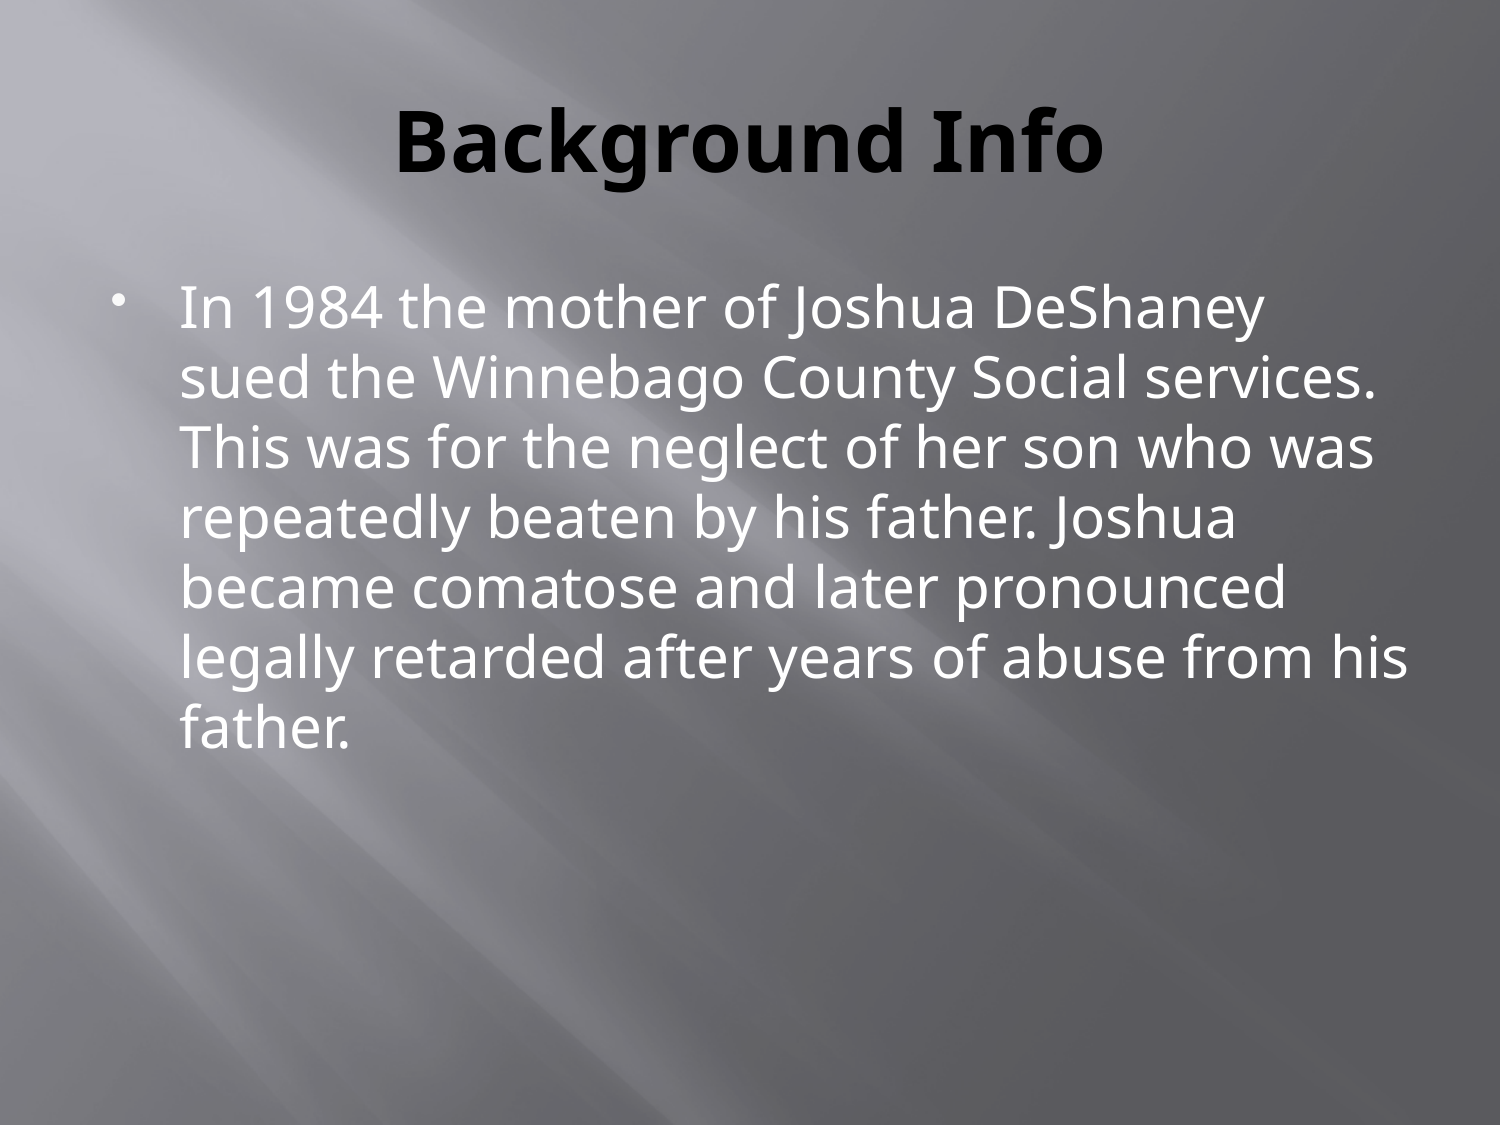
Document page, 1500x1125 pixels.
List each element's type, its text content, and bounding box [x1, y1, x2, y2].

title Background Info [75, 45, 1425, 233]
list In 1984 the mother of Joshua DeShaney sued the Winnebago County Social services. This was for the neglect of her son who was repeatedly beaten by his father. Joshua became comatose and later pronounced legally retarded after years of abuse from his father. [75, 262, 1425, 1035]
